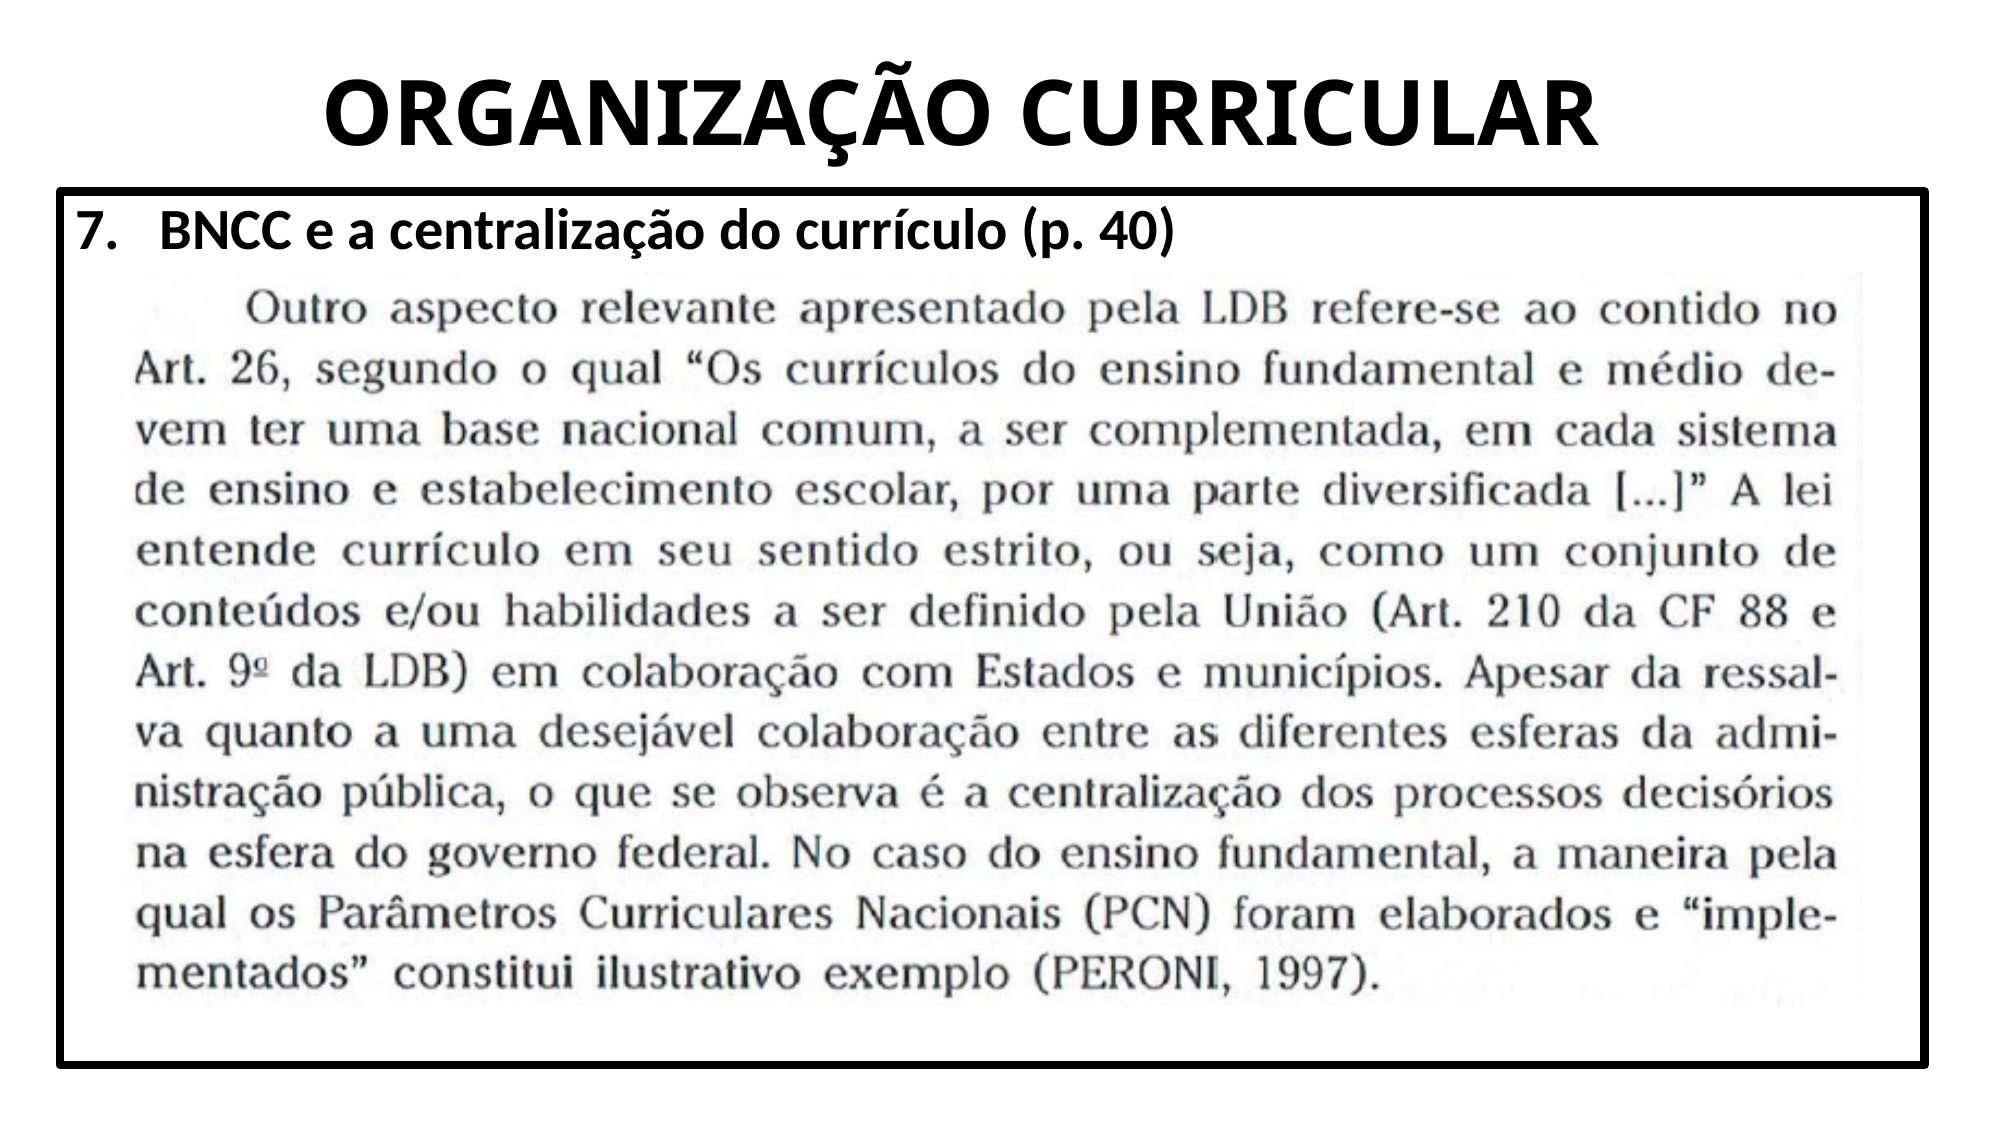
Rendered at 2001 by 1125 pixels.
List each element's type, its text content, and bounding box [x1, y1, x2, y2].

list BNCC e a centralização do currículo (p. 40) [60, 191, 1925, 1066]
title ORGANIZAÇÃO CURRICULAR [60, 59, 1863, 174]
picture [119, 272, 1863, 1007]
